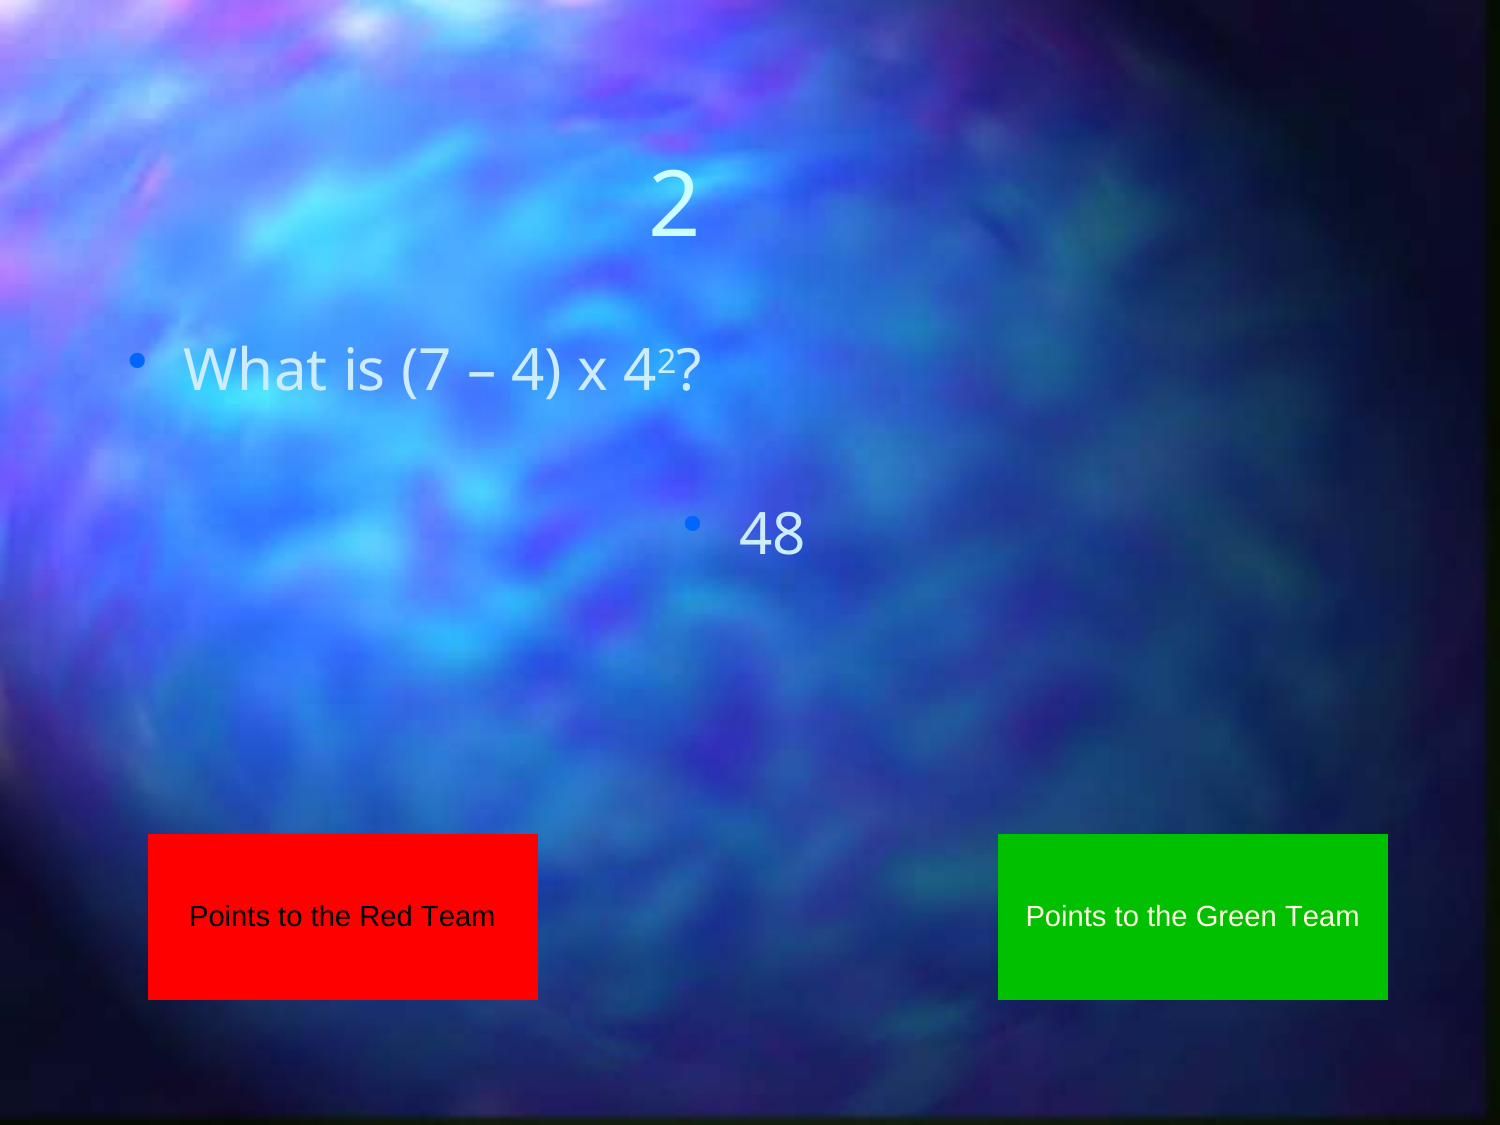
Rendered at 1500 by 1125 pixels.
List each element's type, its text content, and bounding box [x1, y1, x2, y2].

title 2 [37, 74, 1313, 263]
picture [0, 0, 1500, 1125]
list What is (7 – 4) x 42? 48 [112, 324, 1377, 1001]
